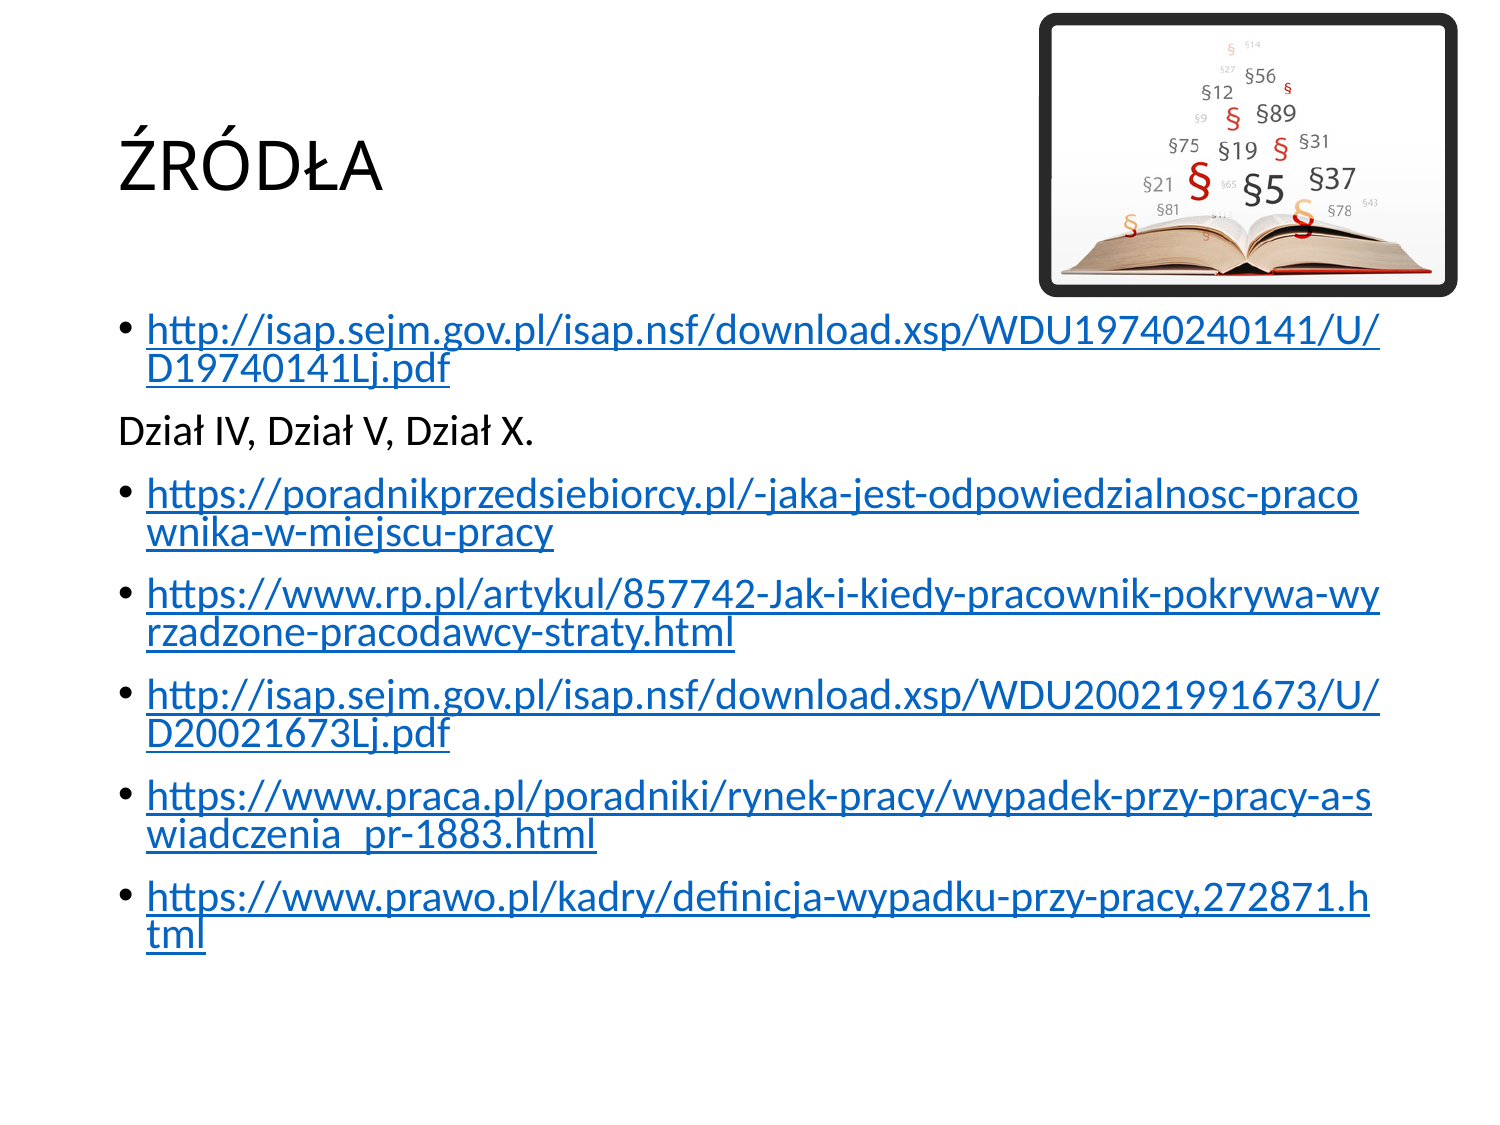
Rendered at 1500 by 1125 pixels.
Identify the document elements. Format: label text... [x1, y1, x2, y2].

list http://isap.sejm.gov.pl/isap.nsf/download.xsp/WDU19740240141/U/D19740141Lj.pdf Dział IV, Dział V, Dział X. https://poradnikprzedsiebiorcy.pl/-jaka-jest-odpowiedzialnosc-pracownika-w-miejscu-pracy https://www.rp.pl/artykul/857742-Jak-i-kiedy-pracownik-pokrywa-wyrzadzone-pracodawcy-straty.html http://isap.sejm.gov.pl/isap.nsf/download.xsp/WDU20021991673/U/D20021673Lj.pdf https://www.praca.pl/poradniki/rynek-pracy/wypadek-przy-pracy-a-swiadczenia_pr-1883.html https://www.prawo.pl/kadry/definicja-wypadku-przy-pracy,272871.html [103, 299, 1397, 1014]
title ŹRÓDŁA [103, 59, 1039, 278]
picture [1045, 19, 1452, 291]
